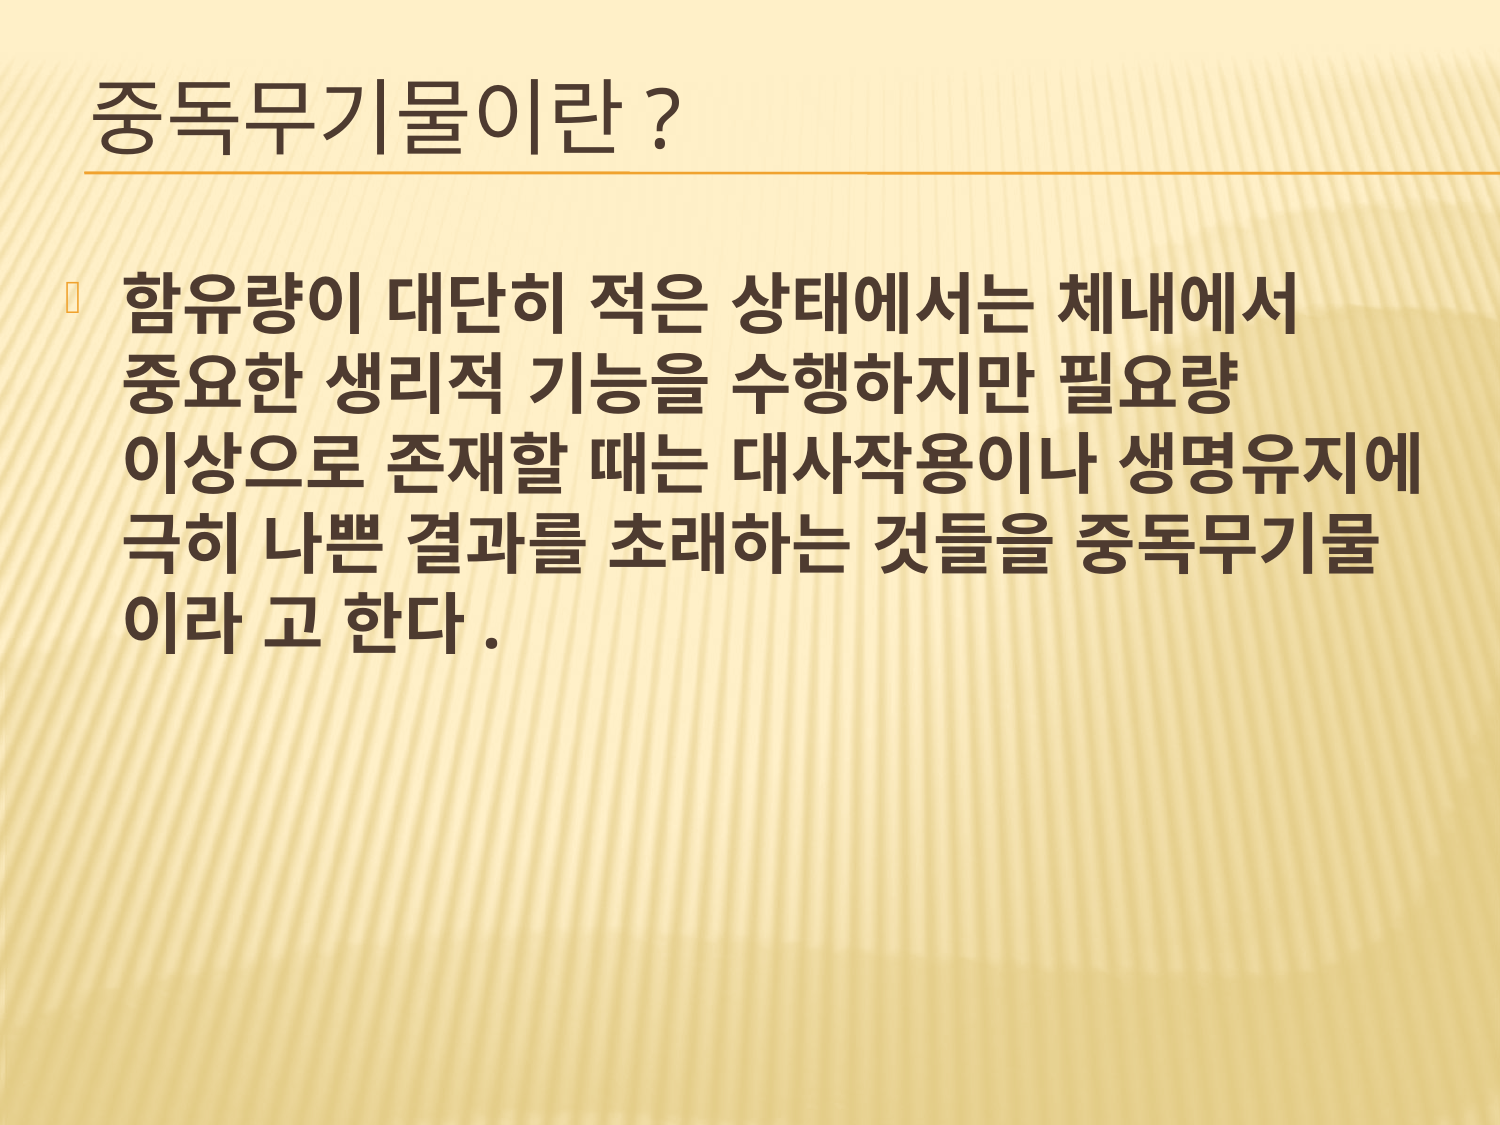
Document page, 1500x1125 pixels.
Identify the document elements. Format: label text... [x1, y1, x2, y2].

title 중독무기물이란? [75, 46, 1500, 185]
list 함유량이 대단히 적은 상태에서는 체내에서 중요한 생리적 기능을 수행하지만 필요량 이상으로 존재할 때는 대사작용이나 생명유지에 극히 나쁜 결과를 초래하는 것들을 중독무기물 이라 고 한다. [50, 254, 1475, 998]
